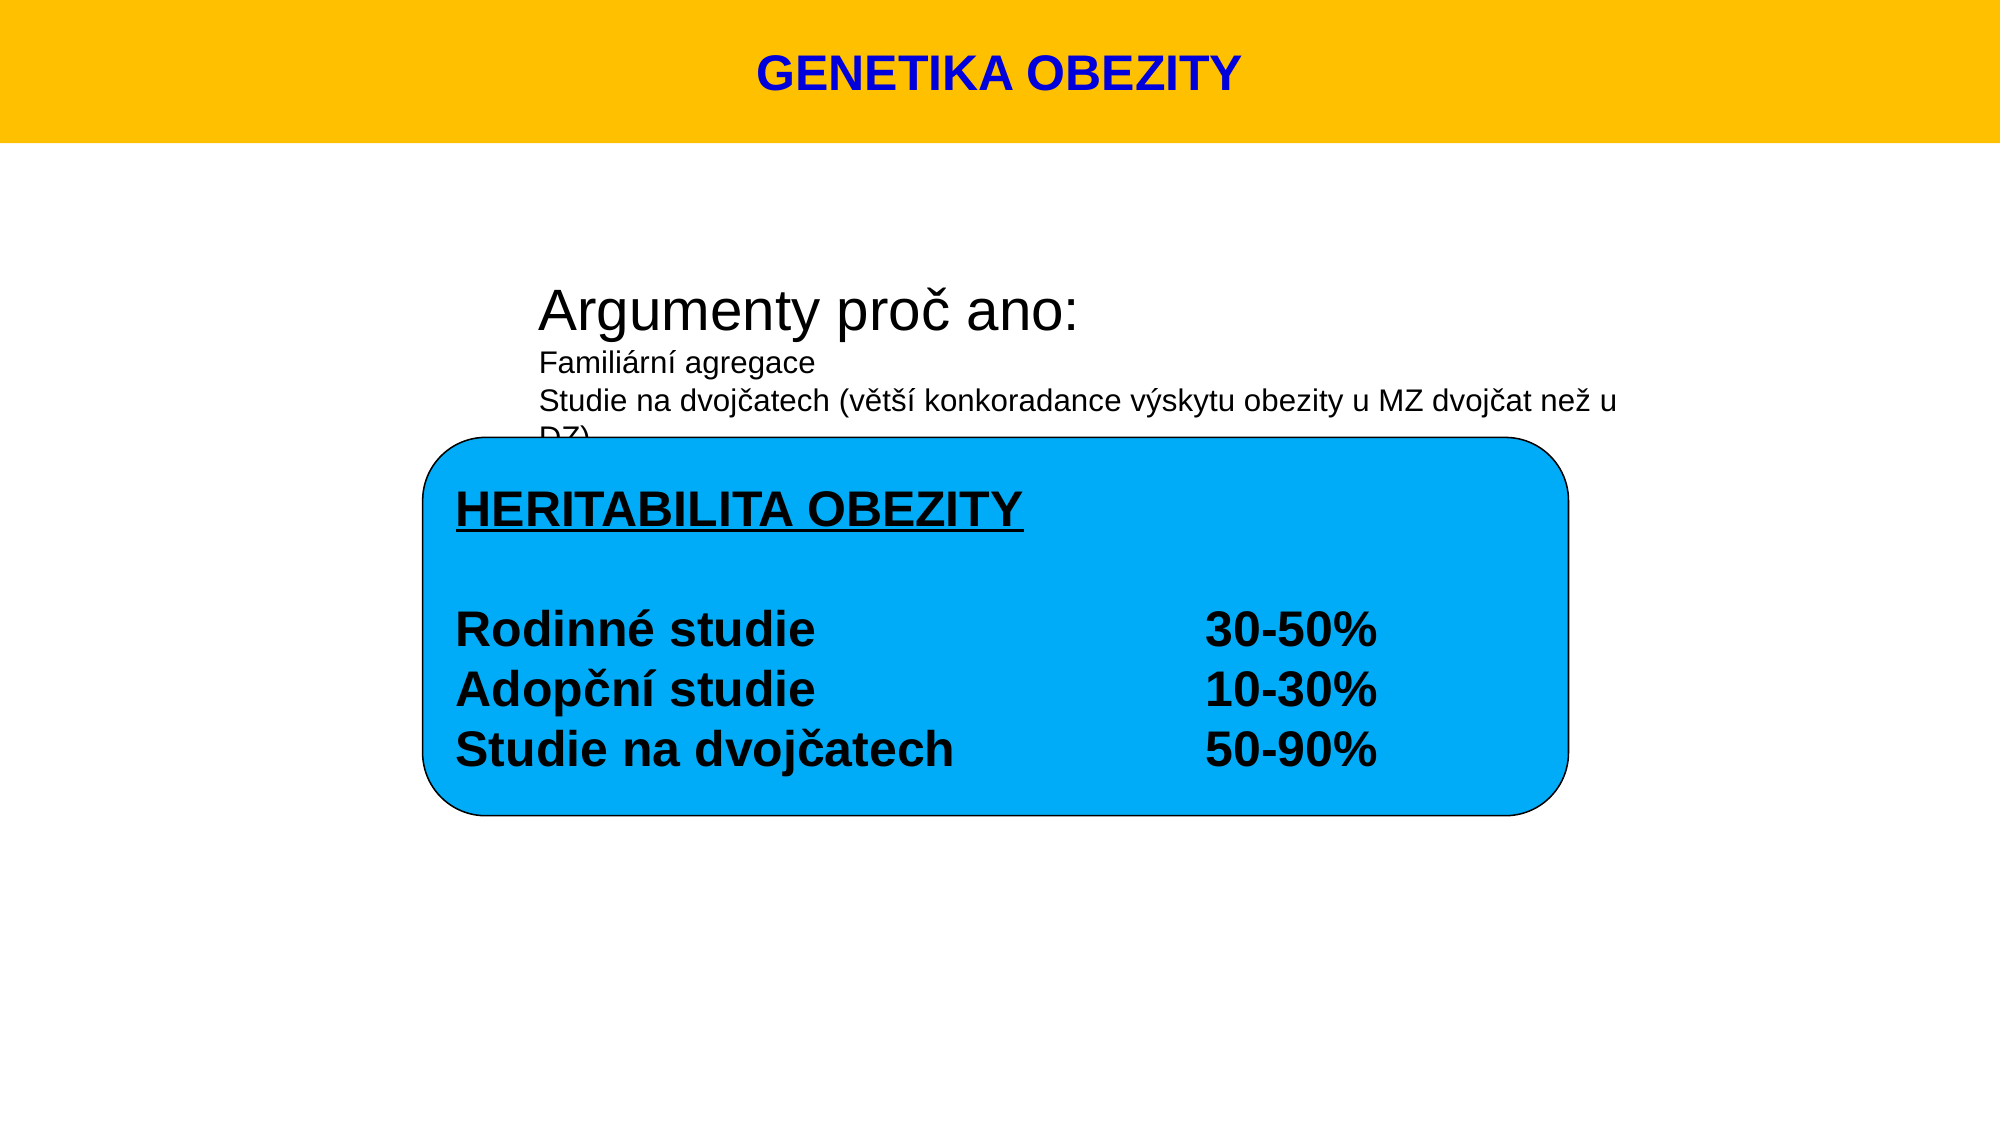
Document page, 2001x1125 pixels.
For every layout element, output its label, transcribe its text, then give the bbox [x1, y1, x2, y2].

list Argumenty proč ano: Familiární agregace Studie na dvojčatech (větší konkoradance výskytu obezity u MZ dvojčat než u DZ) Velké rodinné studie (množství „statistických modelů“ konzistentních s genetickými vlivy [538, 262, 1675, 1005]
text_box HERITABILITA OBEZITY Rodinné studie 30-50% Adopční studie 10-30% Studie na dvojčatech 50-90% [422, 437, 1569, 816]
text_box GENETIKA OBEZITY [0, 0, 2000, 144]
